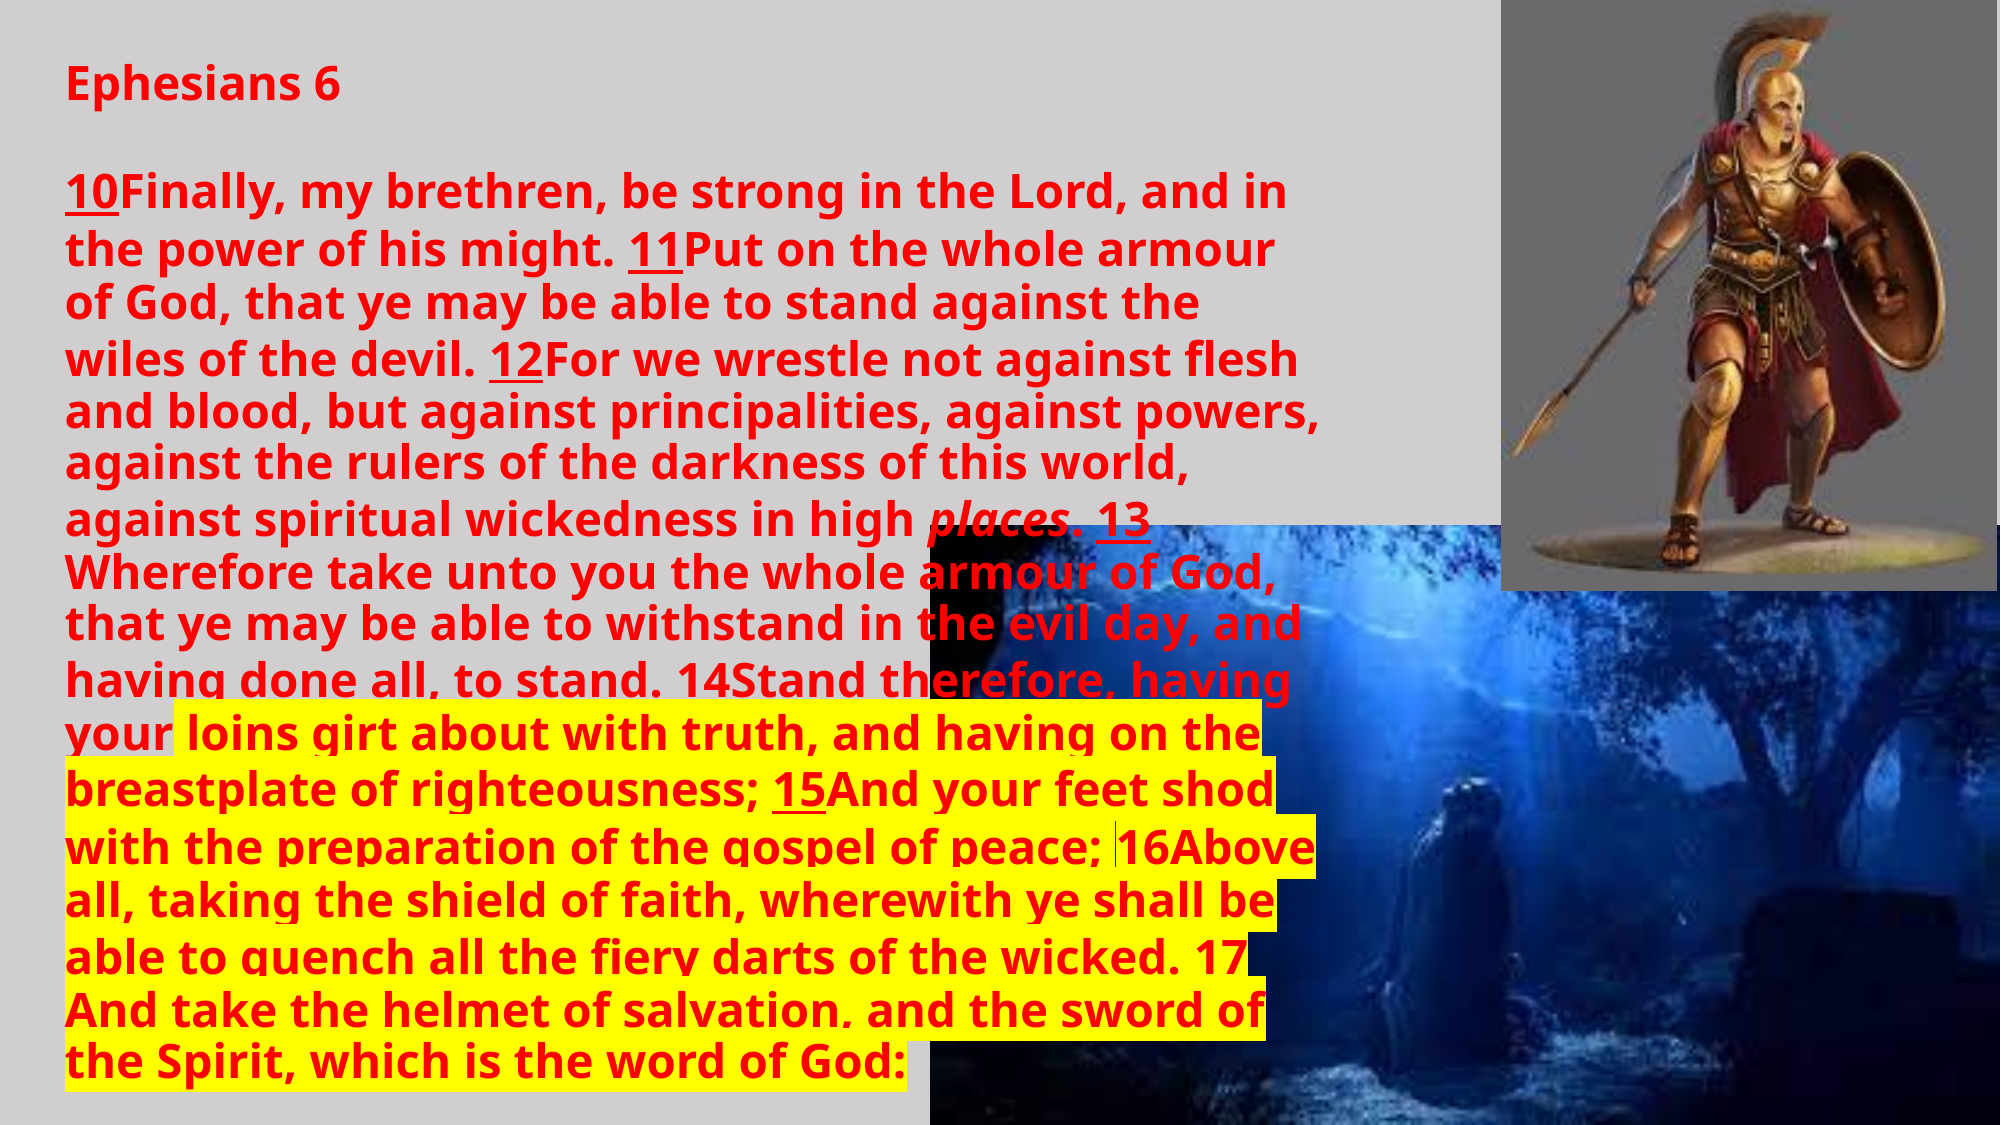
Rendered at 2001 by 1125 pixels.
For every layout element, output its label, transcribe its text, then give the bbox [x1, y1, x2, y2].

title Ephesians 6 10Finally, my brethren, be strong in the Lord, and in the power of his might. 11Put on the whole armour of God, that ye may be able to stand against the wiles of the devil. 12For we wrestle not against flesh and blood, but against principalities, against powers, against the rulers of the darkness of this world, against spiritual wickedness in high places. 13Wherefore take unto you the whole armour of God, that ye may be able to withstand in the evil day, and having done all, to stand. 14Stand therefore, having your loins girt about with truth, and having on the breastplate of righteousness; 15And your feet shod with the preparation of the gospel of peace; 16Above all, taking the shield of faith, wherewith ye shall be able to quench all the fiery darts of the wicked. 17And take the helmet of salvation, and the sword of the Spirit, which is the word of God: [49, 52, 1349, 1097]
picture [930, 0, 2000, 1125]
